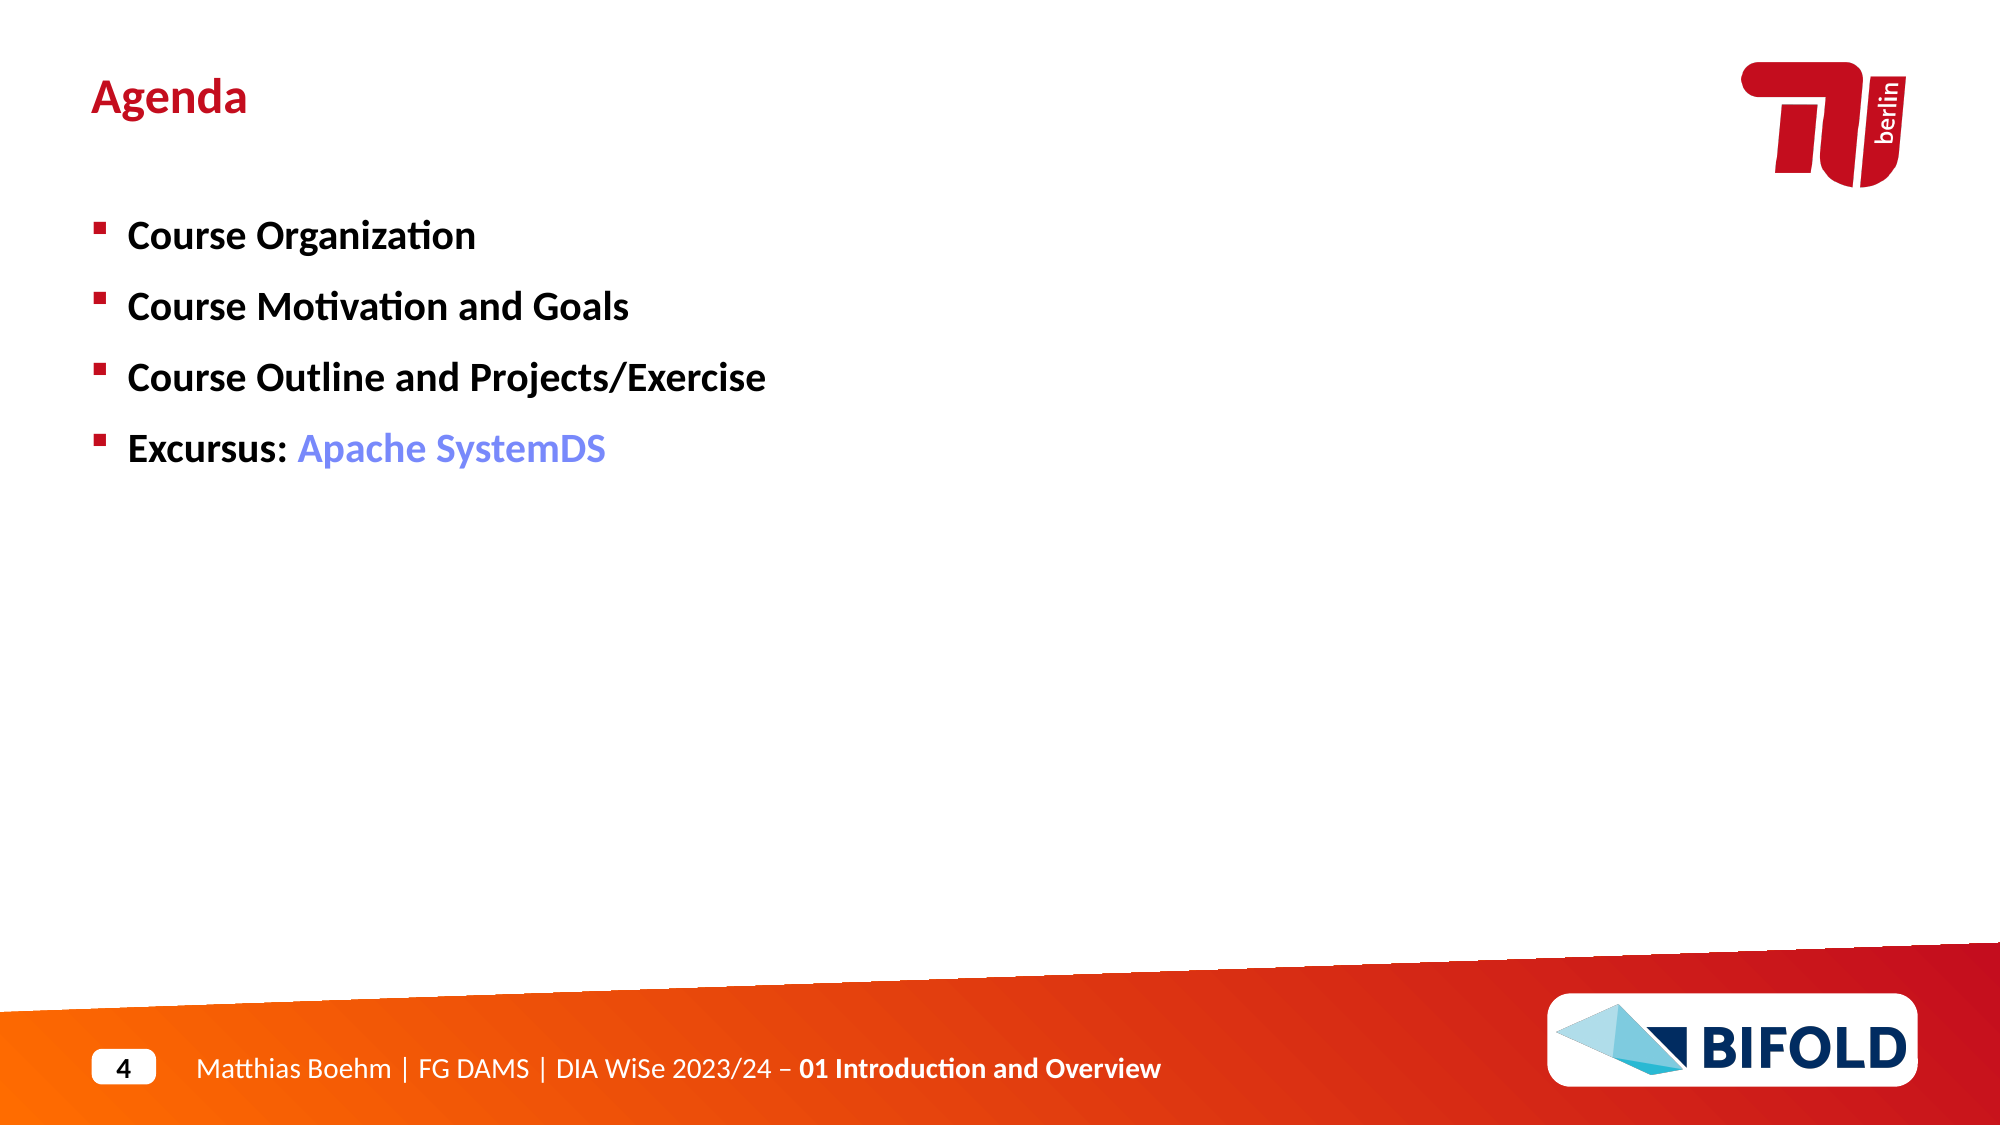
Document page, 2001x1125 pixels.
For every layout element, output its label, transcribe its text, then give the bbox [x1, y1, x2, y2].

list Agenda [91, 65, 1455, 183]
list Course Organization Course Motivation and Goals Course Outline and Projects/Exercise Excursus: Apache SystemDS [90, 208, 1908, 948]
picture [1741, 62, 1906, 188]
picture [1556, 1004, 1906, 1075]
